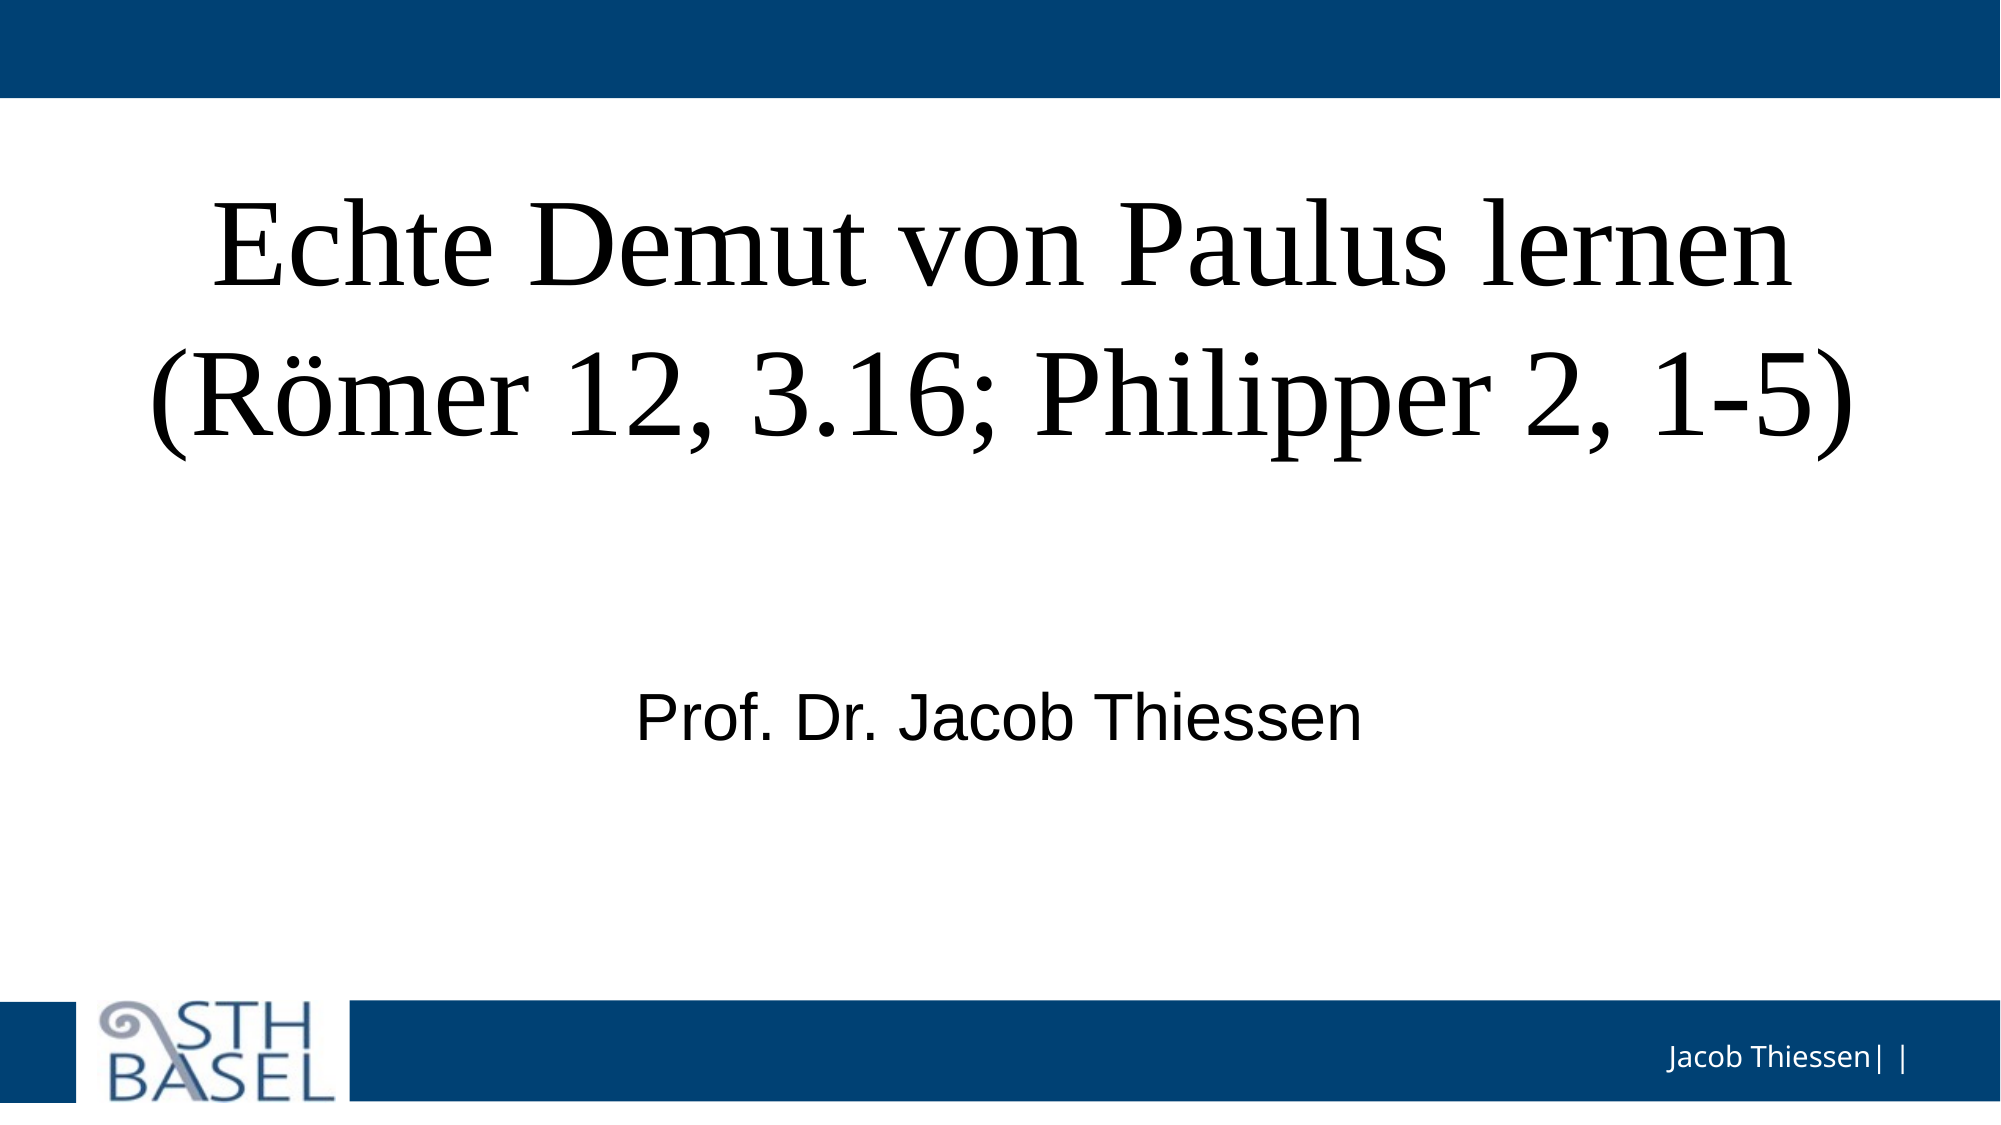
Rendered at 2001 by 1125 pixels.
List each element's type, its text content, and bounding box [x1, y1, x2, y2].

subtitle Prof. Dr. Jacob Thiessen [249, 590, 1750, 863]
title Echte Demut von Paulus lernen (Römer 12, 3.16; Philipper 2, 1-5) [57, 145, 1950, 469]
picture [97, 1000, 336, 1103]
